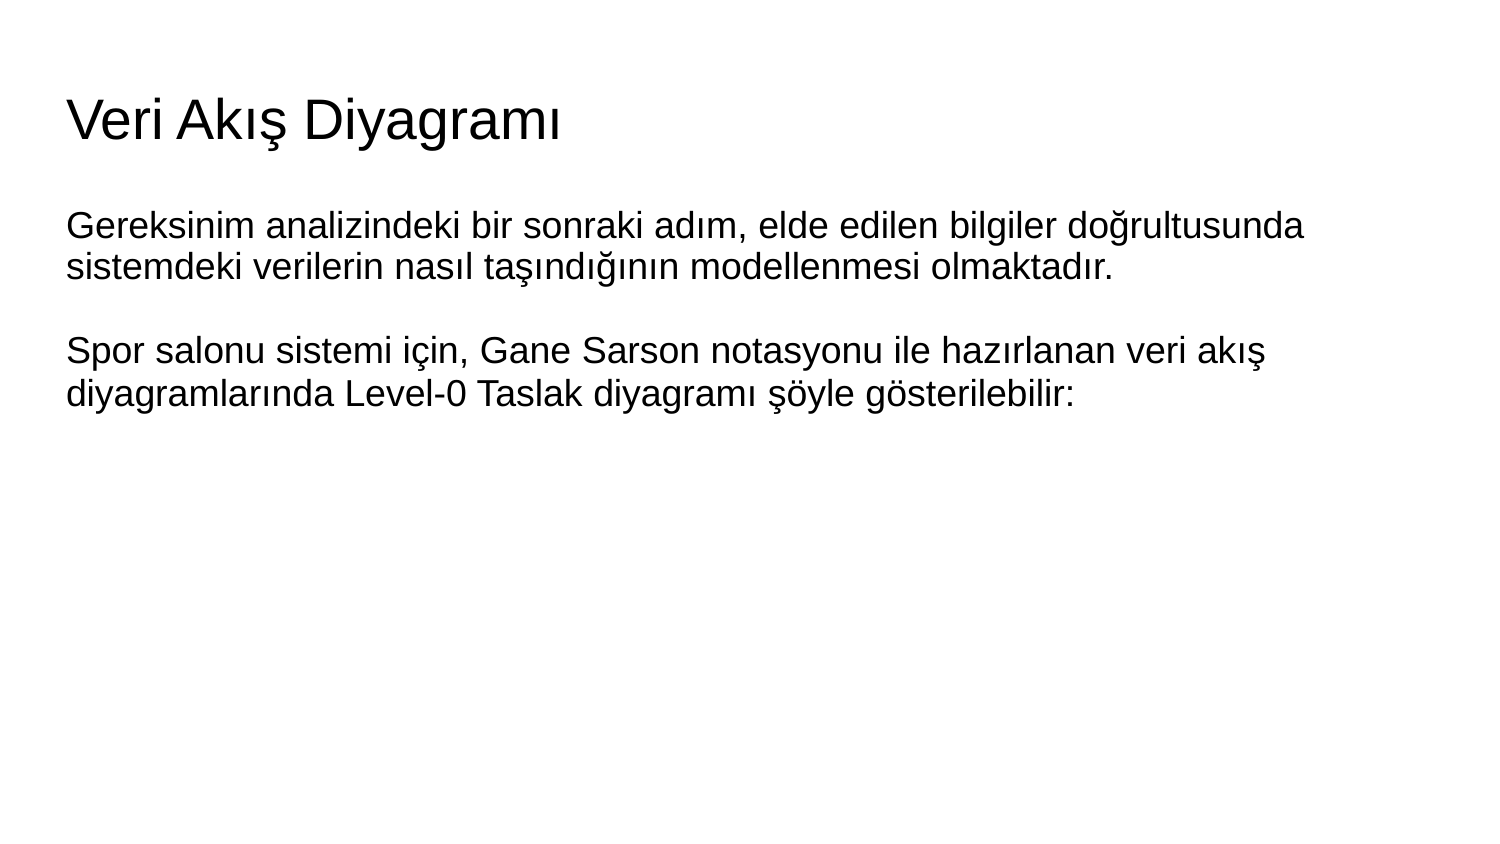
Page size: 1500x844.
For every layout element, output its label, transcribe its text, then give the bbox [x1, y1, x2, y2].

title Veri Akış Diyagramı [51, 72, 1449, 167]
list Gereksinim analizindeki bir sonraki adım, elde edilen bilgiler doğrultusunda sistemdeki verilerin nasıl taşındığının modellenmesi olmaktadır. Spor salonu sistemi için, Gane Sarson notasyonu ile hazırlanan veri akış diyagramlarında Level-0 Taslak diyagramı şöyle gösterilebilir: [51, 189, 1449, 750]
